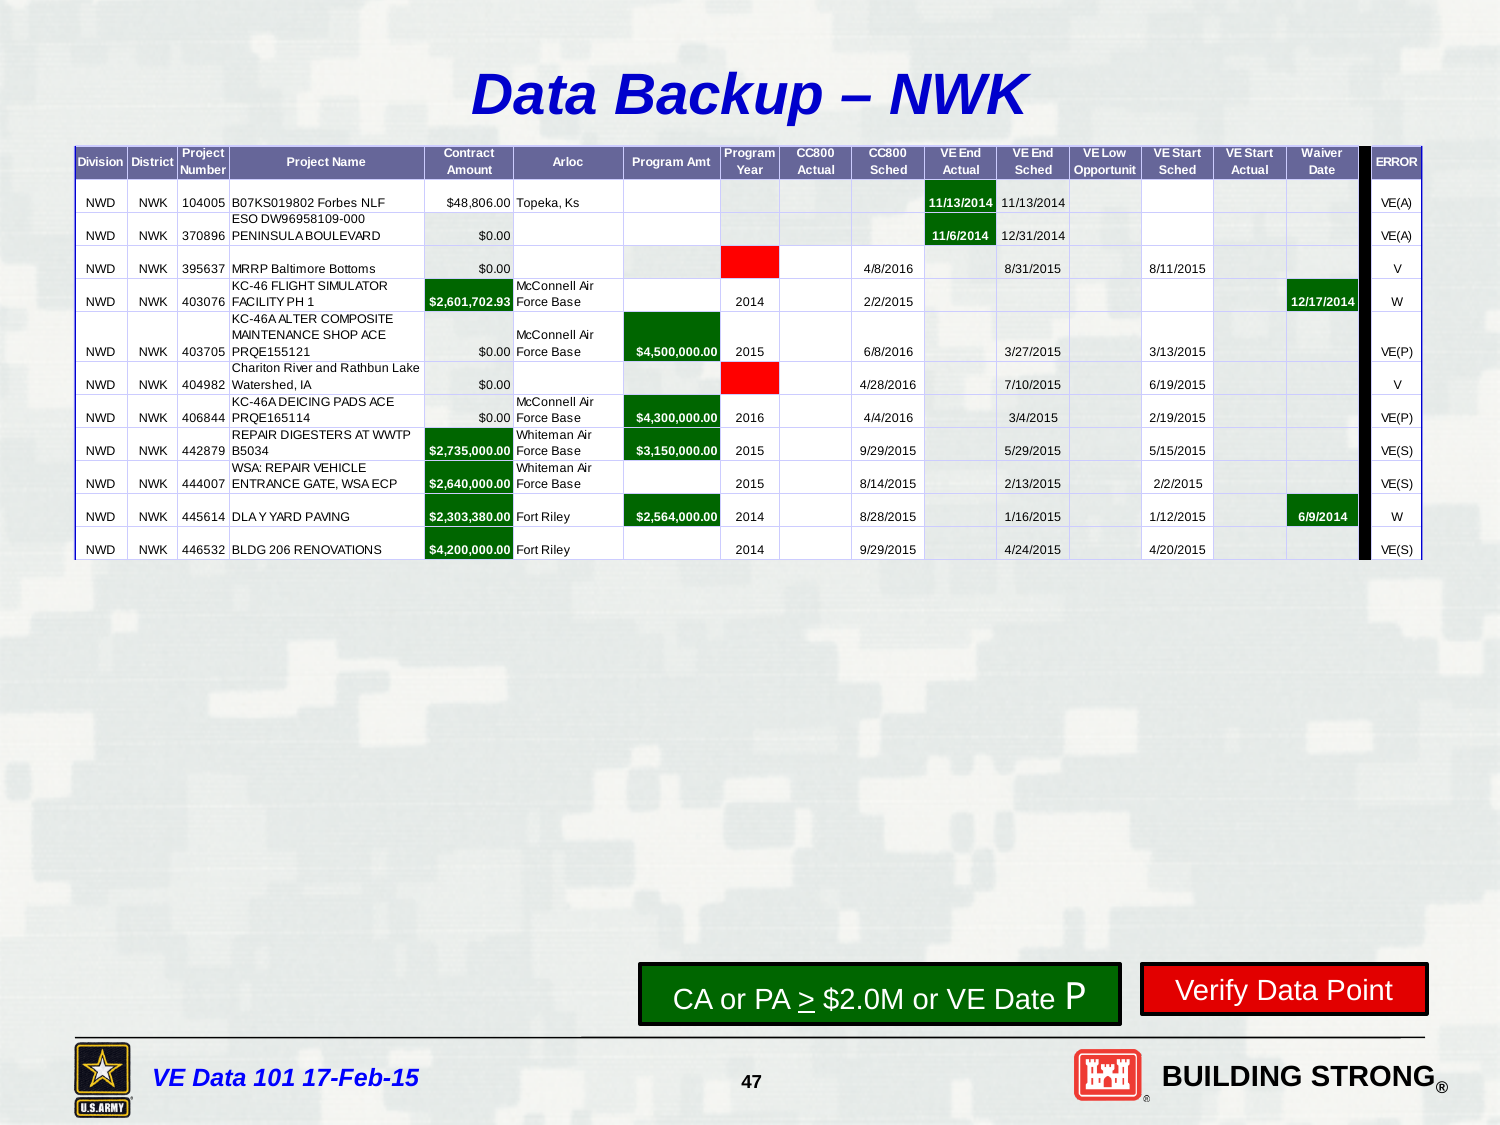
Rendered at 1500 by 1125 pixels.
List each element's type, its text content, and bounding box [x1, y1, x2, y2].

title Data Backup – NWK [74, 44, 1426, 138]
text_box CA or PA > $2.0M or VE Date P [638, 962, 1122, 1026]
picture [0, 0, 1500, 1125]
text_box Verify Data Point [1140, 962, 1429, 1016]
